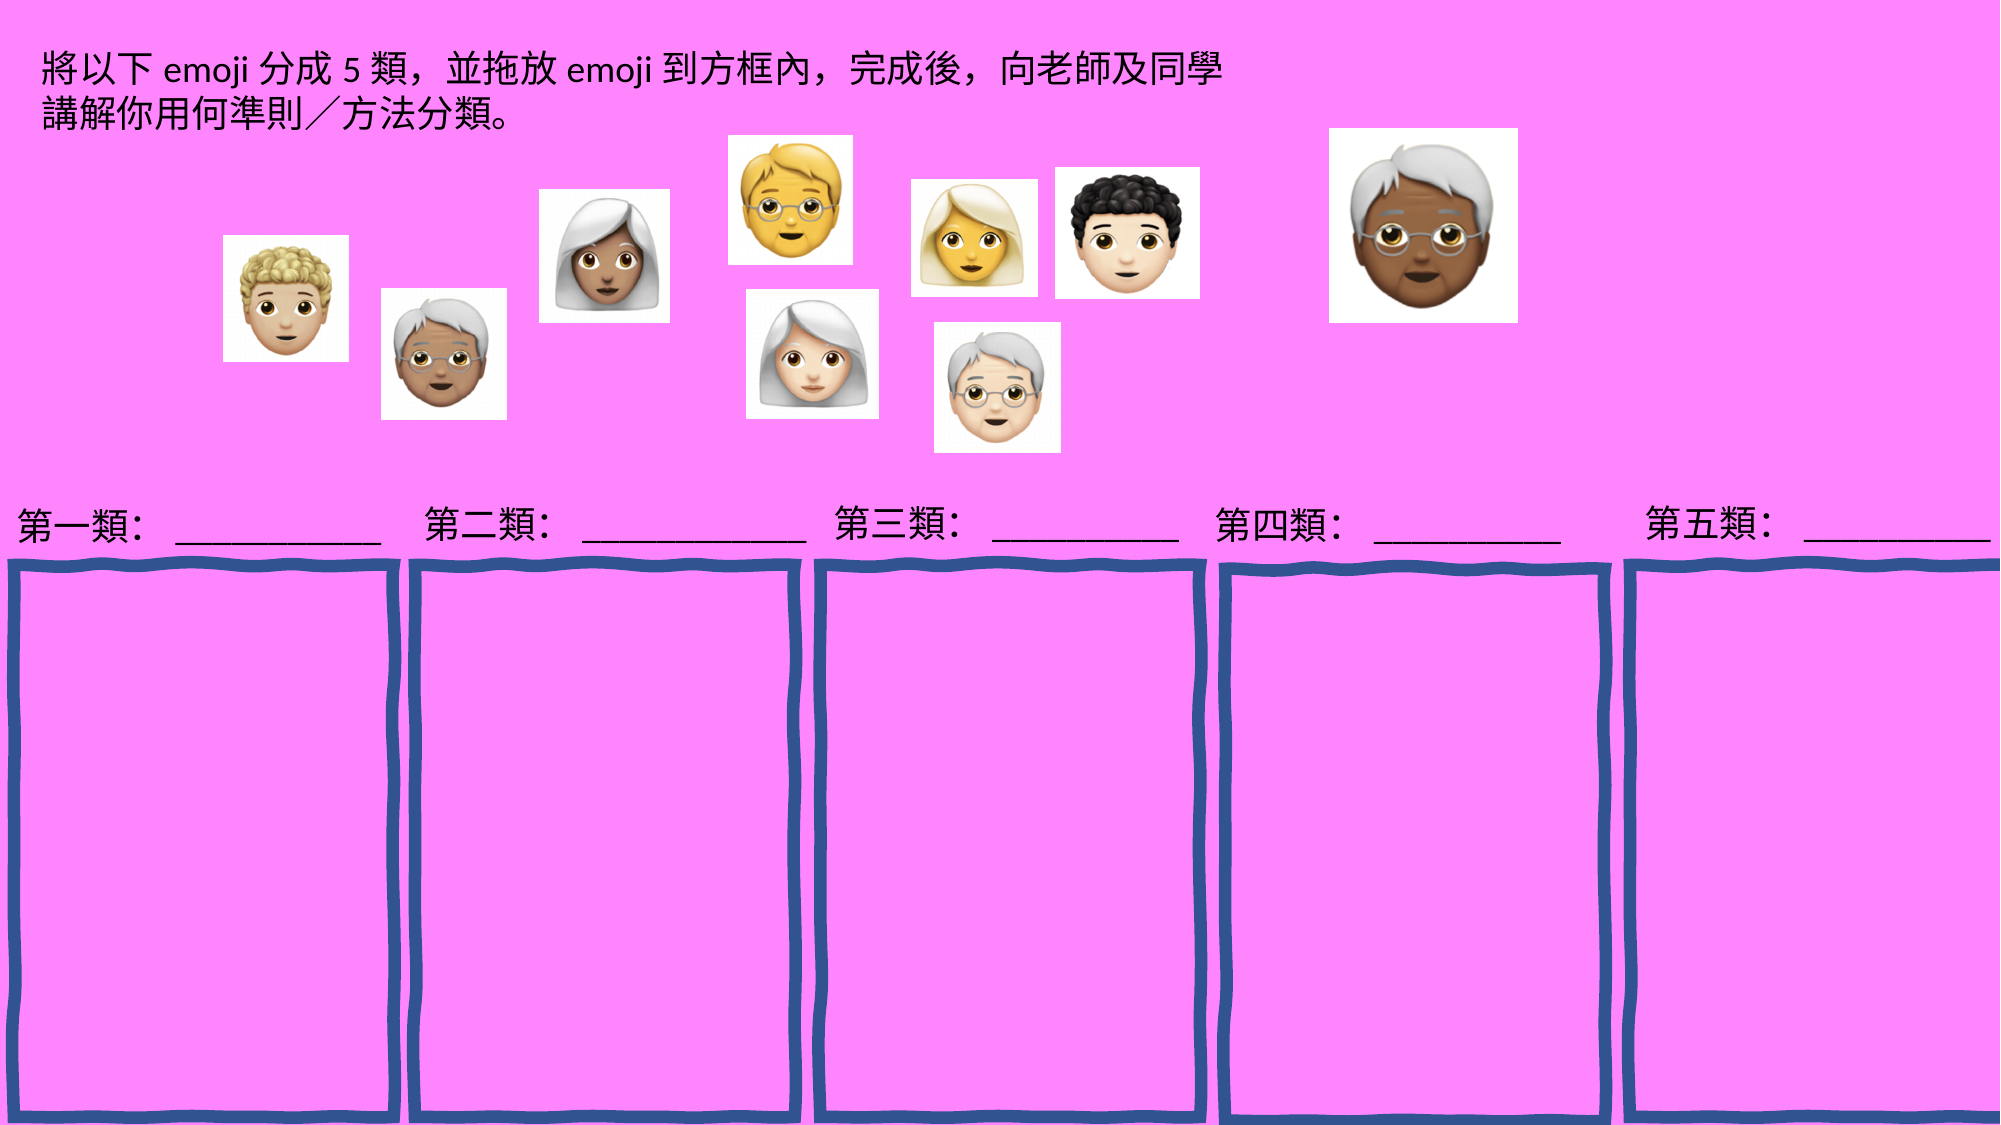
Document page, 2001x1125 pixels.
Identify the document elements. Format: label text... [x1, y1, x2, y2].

picture [1055, 167, 1201, 299]
text_box 第四類：__________ [1199, 494, 1581, 555]
text_box 第一類：___________ [1, 495, 403, 556]
text_box [1223, 566, 1607, 1122]
text_box [818, 562, 1202, 1118]
text_box [1628, 562, 2000, 1118]
picture [911, 179, 1038, 297]
text_box [413, 562, 797, 1118]
picture [381, 288, 508, 421]
text_box [12, 562, 396, 1118]
picture [223, 235, 349, 362]
text_box 第五類：__________ [1629, 492, 2000, 553]
picture [539, 189, 670, 324]
text_box 第三類：__________ [818, 492, 1199, 553]
picture [934, 322, 1062, 454]
picture [728, 135, 853, 265]
picture [746, 289, 879, 419]
text_box 將以下emoji分成5類，並拖放emoji到方框內，完成後，向老師及同學講解你用何準則／方法分類。 [26, 37, 1243, 143]
picture [1329, 128, 1519, 324]
text_box 第二類：____________ [408, 493, 824, 554]
